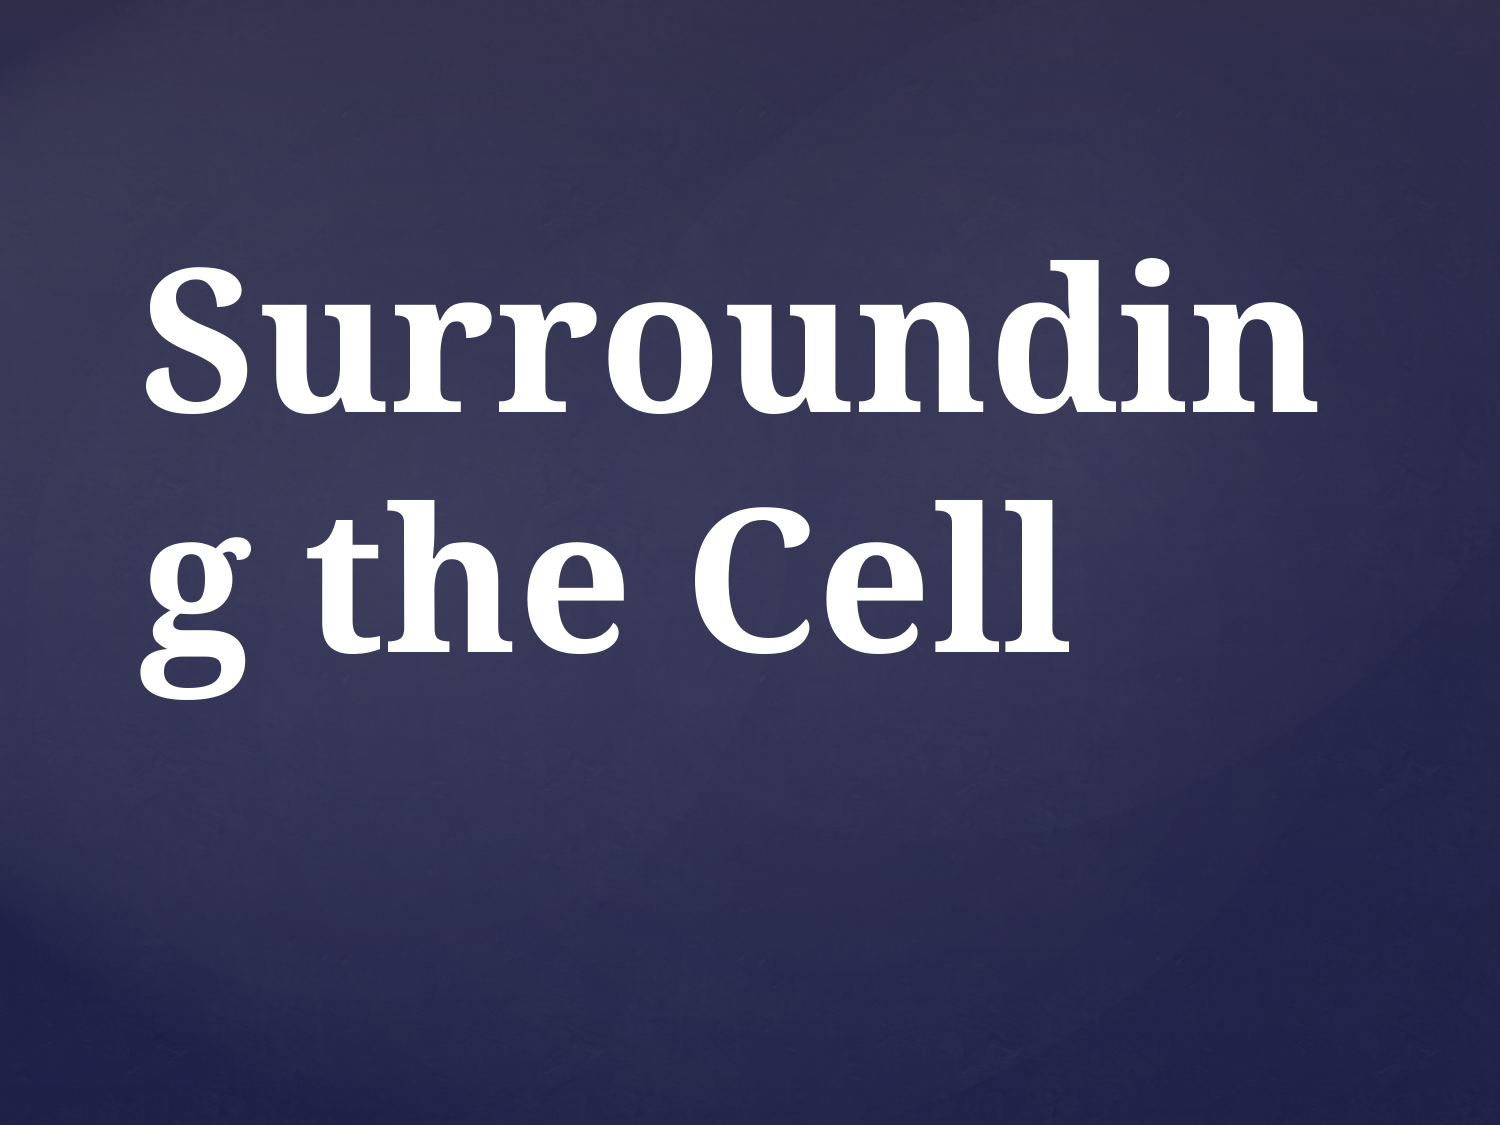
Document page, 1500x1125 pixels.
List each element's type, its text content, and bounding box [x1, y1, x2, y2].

title Surrounding the Cell [125, 549, 1363, 700]
